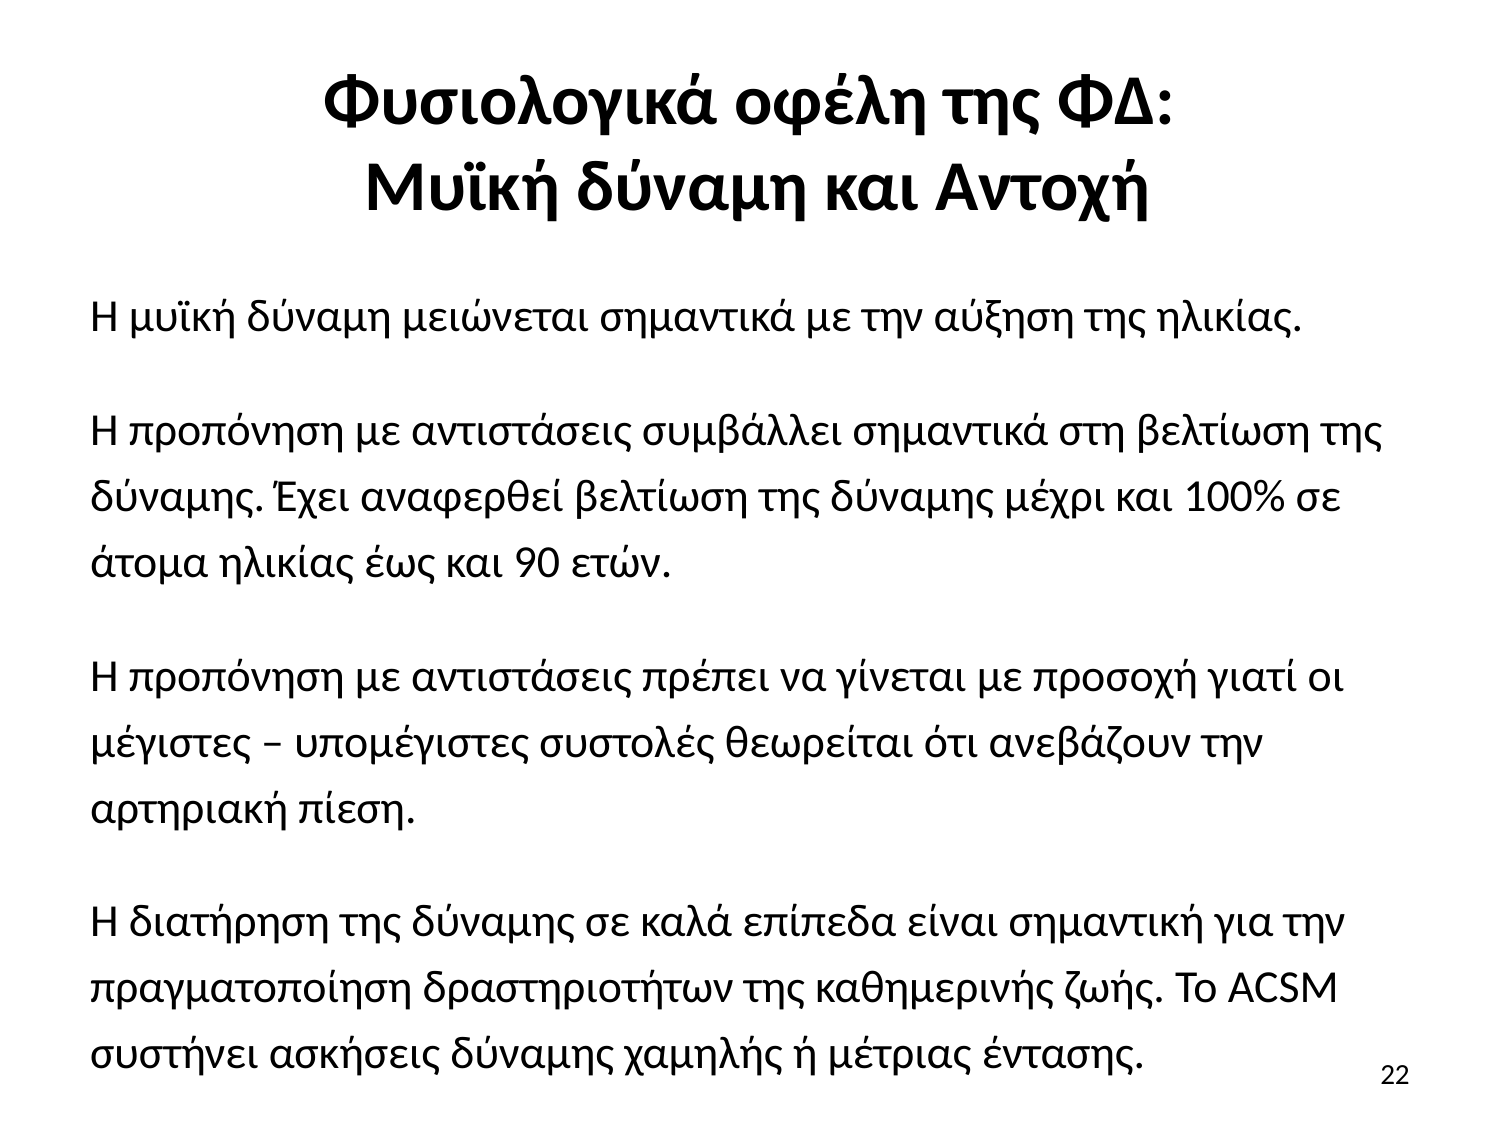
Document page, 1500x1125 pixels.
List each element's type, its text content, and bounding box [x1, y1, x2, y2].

list Η μυϊκή δύναμη μειώνεται σημαντικά με την αύξηση της ηλικίας. Η προπόνηση με αντιστάσεις συμβάλλει σημαντικά στη βελτίωση της δύναμης. Έχει αναφερθεί βελτίωση της δύναμης μέχρι και 100% σε άτομα ηλικίας έως και 90 ετών. Η προπόνηση με αντιστάσεις πρέπει να γίνεται με προσοχή γιατί οι μέγιστες – υπομέγιστες συστολές θεωρείται ότι ανεβάζουν την αρτηριακή πίεση. Η διατήρηση της δύναμης σε καλά επίπεδα είναι σημαντική για την πραγματοποίηση δραστηριοτήτων της καθημερινής ζωής. Το ACSM συστήνει ασκήσεις δύναμης χαμηλής ή μέτριας έντασης. [75, 267, 1459, 1010]
slide_number 22 [1074, 1042, 1425, 1103]
title Φυσιολογικά οφέλη της ΦΔ: Μυϊκή δύναμη και Αντοχή [75, 45, 1425, 233]
